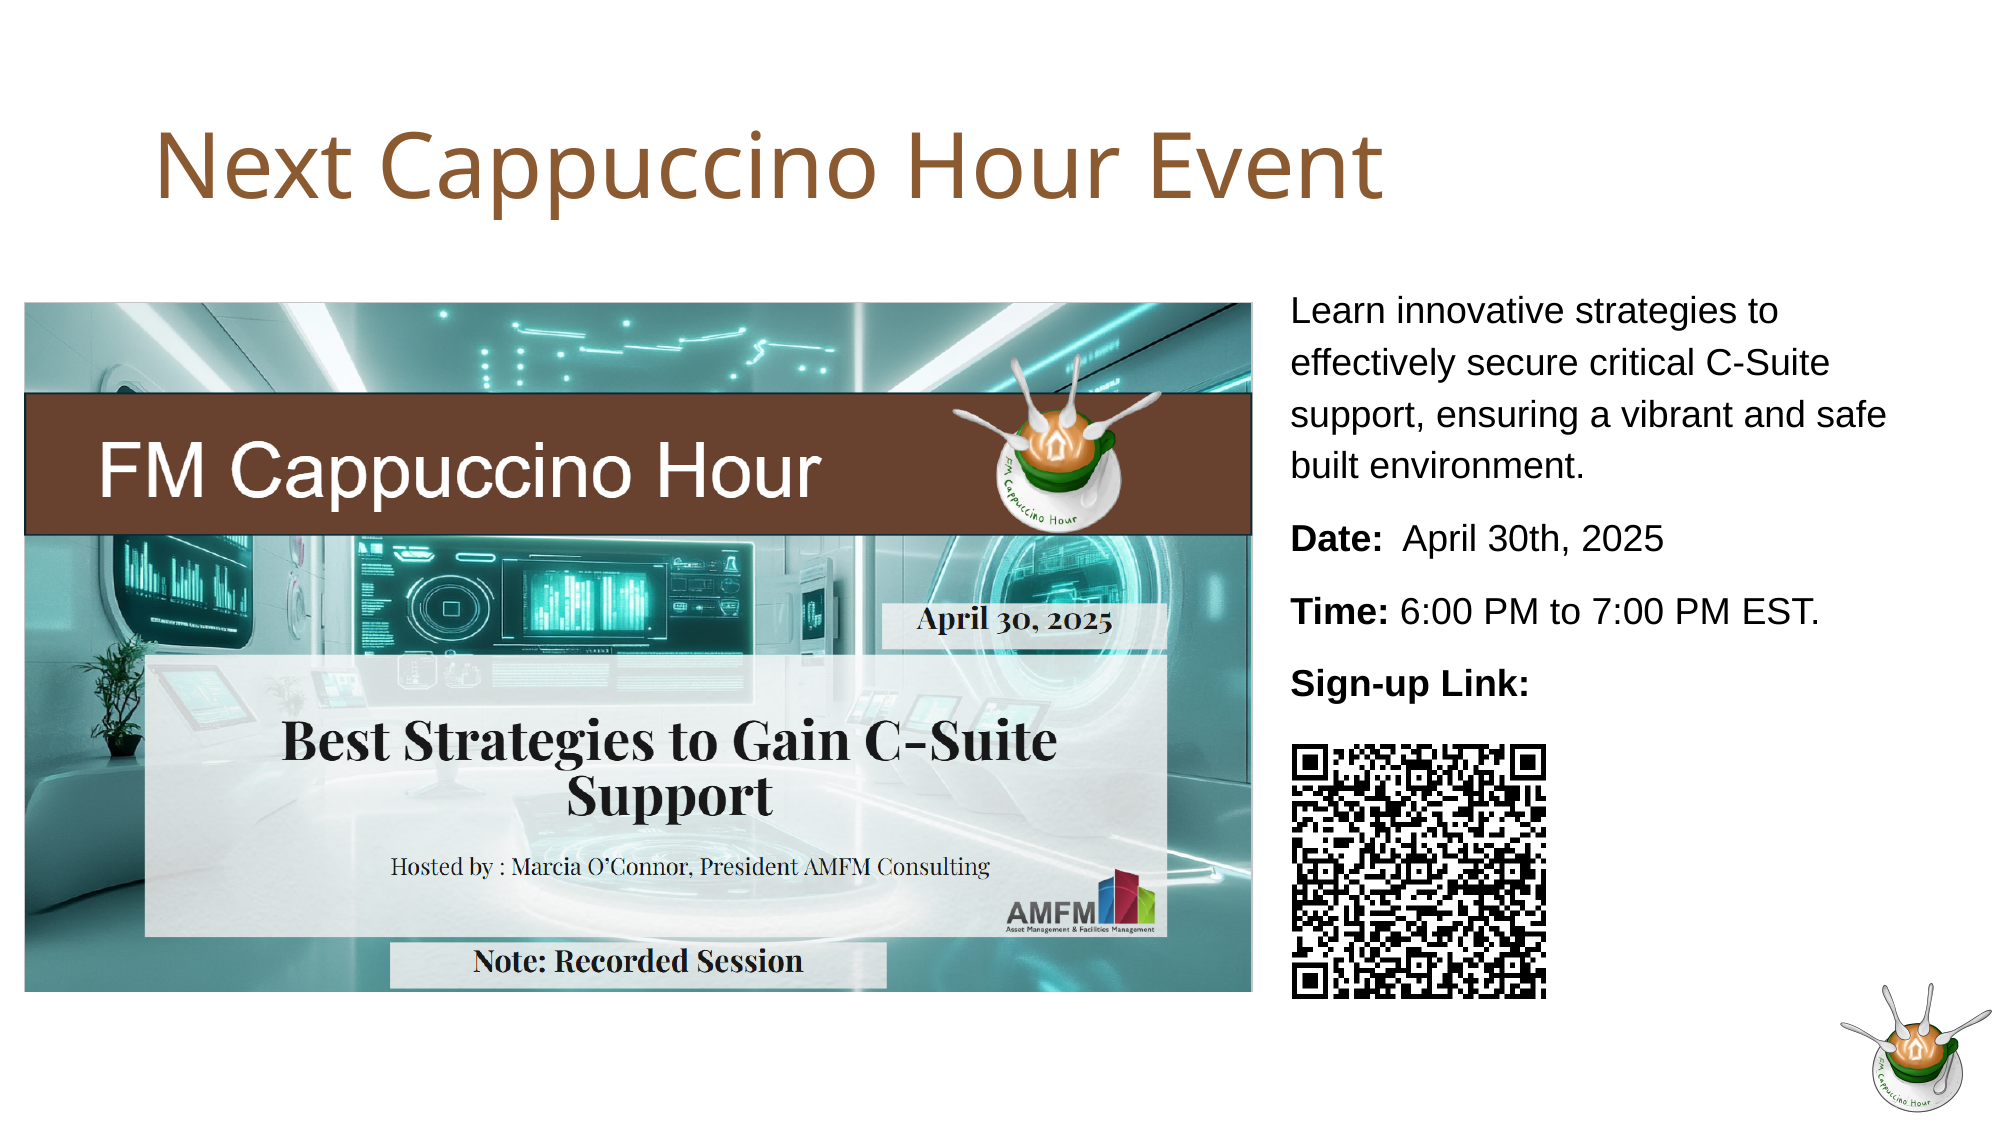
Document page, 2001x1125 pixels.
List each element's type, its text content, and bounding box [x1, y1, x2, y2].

picture [1835, 960, 2000, 1125]
picture [24, 302, 1254, 992]
list Learn innovative strategies to effectively secure critical C-Suite support, ensuring a vibrant and safe built environment. Date: April 30th, 2025 Time: 6:00 PM to 7:00 PM EST. Sign-up Link: [1275, 272, 1928, 962]
picture [1275, 727, 1564, 1016]
title Next Cappuccino Hour Event [137, 59, 1863, 278]
